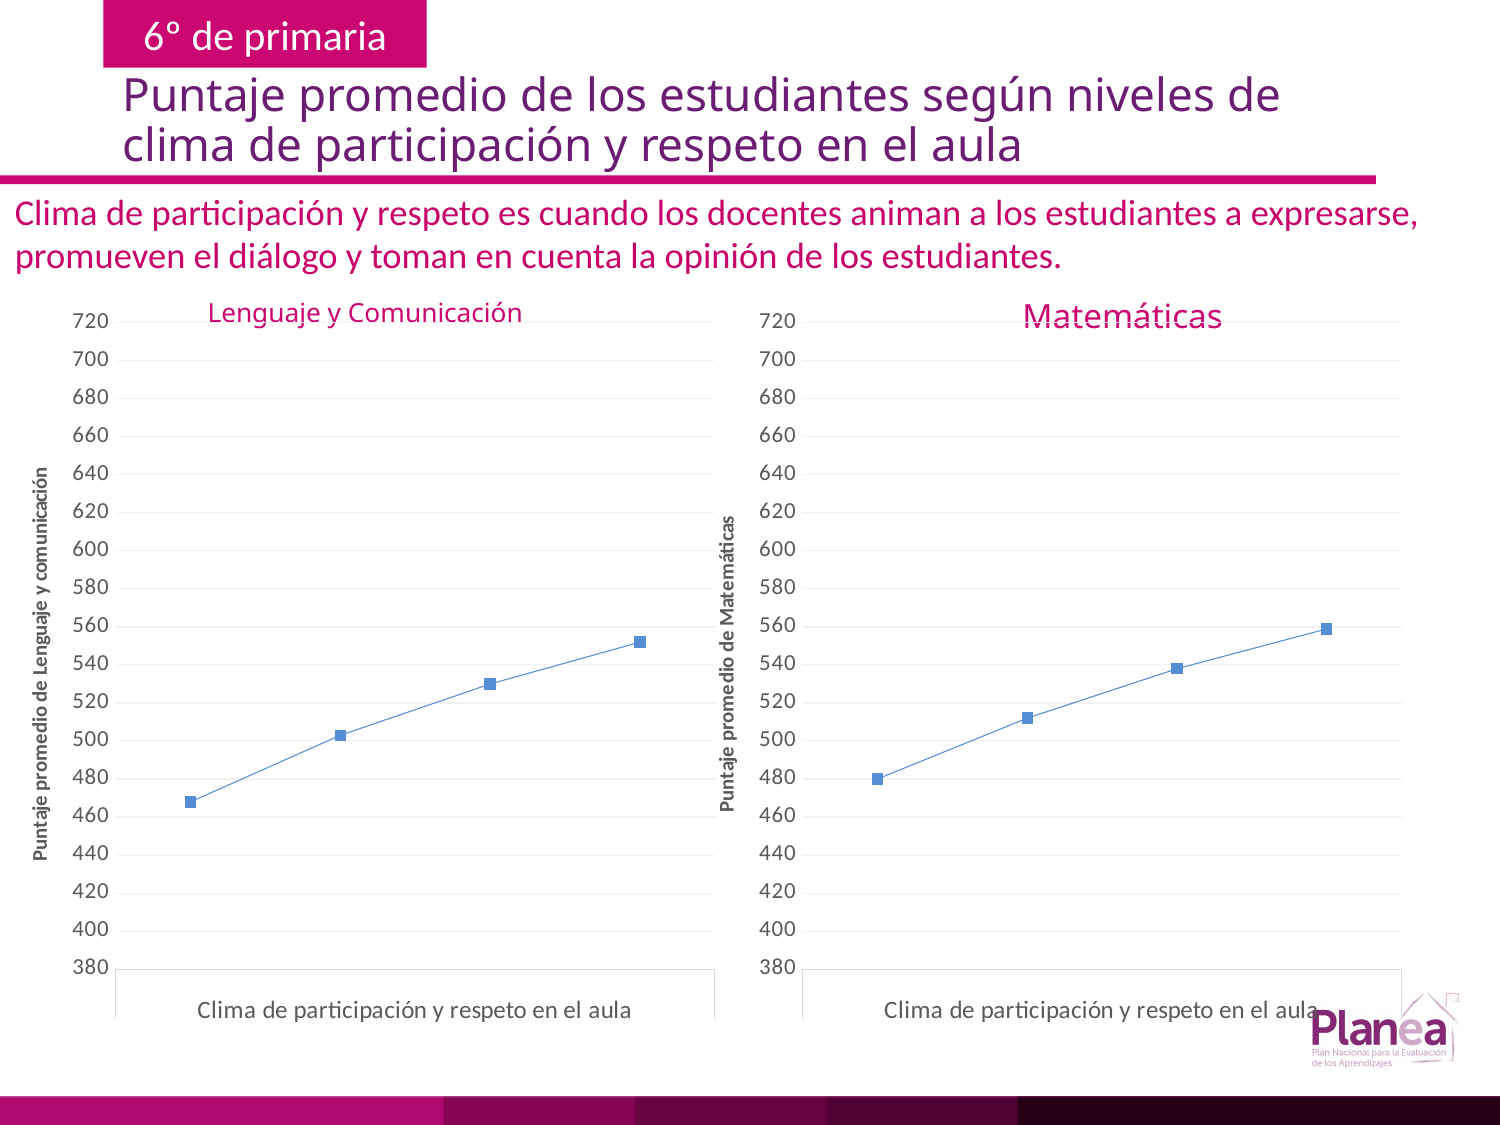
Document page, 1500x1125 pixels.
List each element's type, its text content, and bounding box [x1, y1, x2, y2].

picture [0, 1096, 1500, 1125]
text_box Clima de participación y respeto es cuando los docentes animan a los estudiantes a expresarse, promueven el diálogo y toman en cuenta la opinión de los estudiantes. [0, 181, 1500, 284]
picture [1312, 991, 1462, 1068]
text_box [0, 174, 1377, 181]
title Puntaje promedio de los estudiantes según niveles de clima de participación y respeto en el aula [107, 64, 1402, 181]
chart [0, 288, 1417, 1041]
